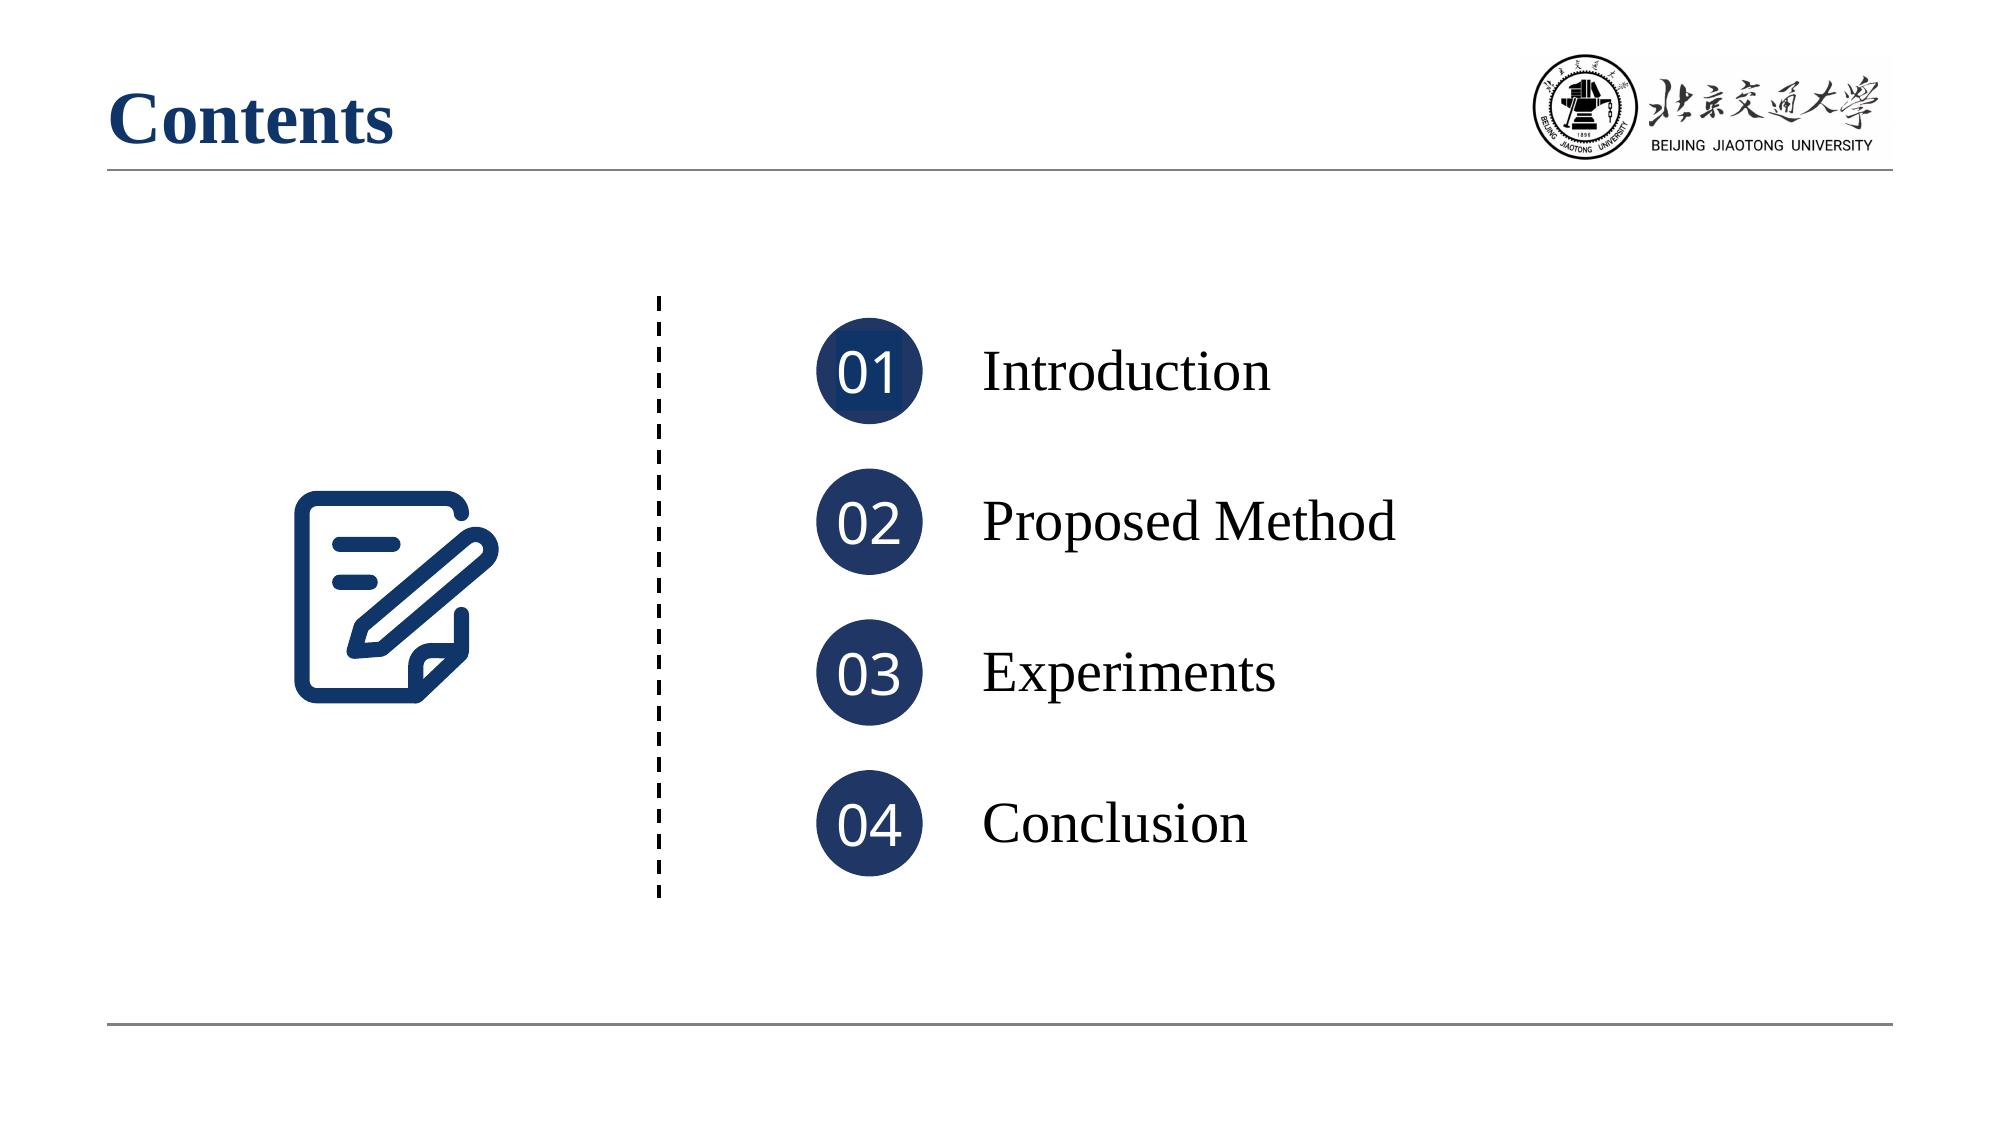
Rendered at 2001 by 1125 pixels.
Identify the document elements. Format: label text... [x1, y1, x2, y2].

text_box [294, 490, 502, 704]
text_box Contents [107, 68, 556, 159]
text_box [816, 317, 1506, 877]
picture [1519, 53, 1893, 160]
